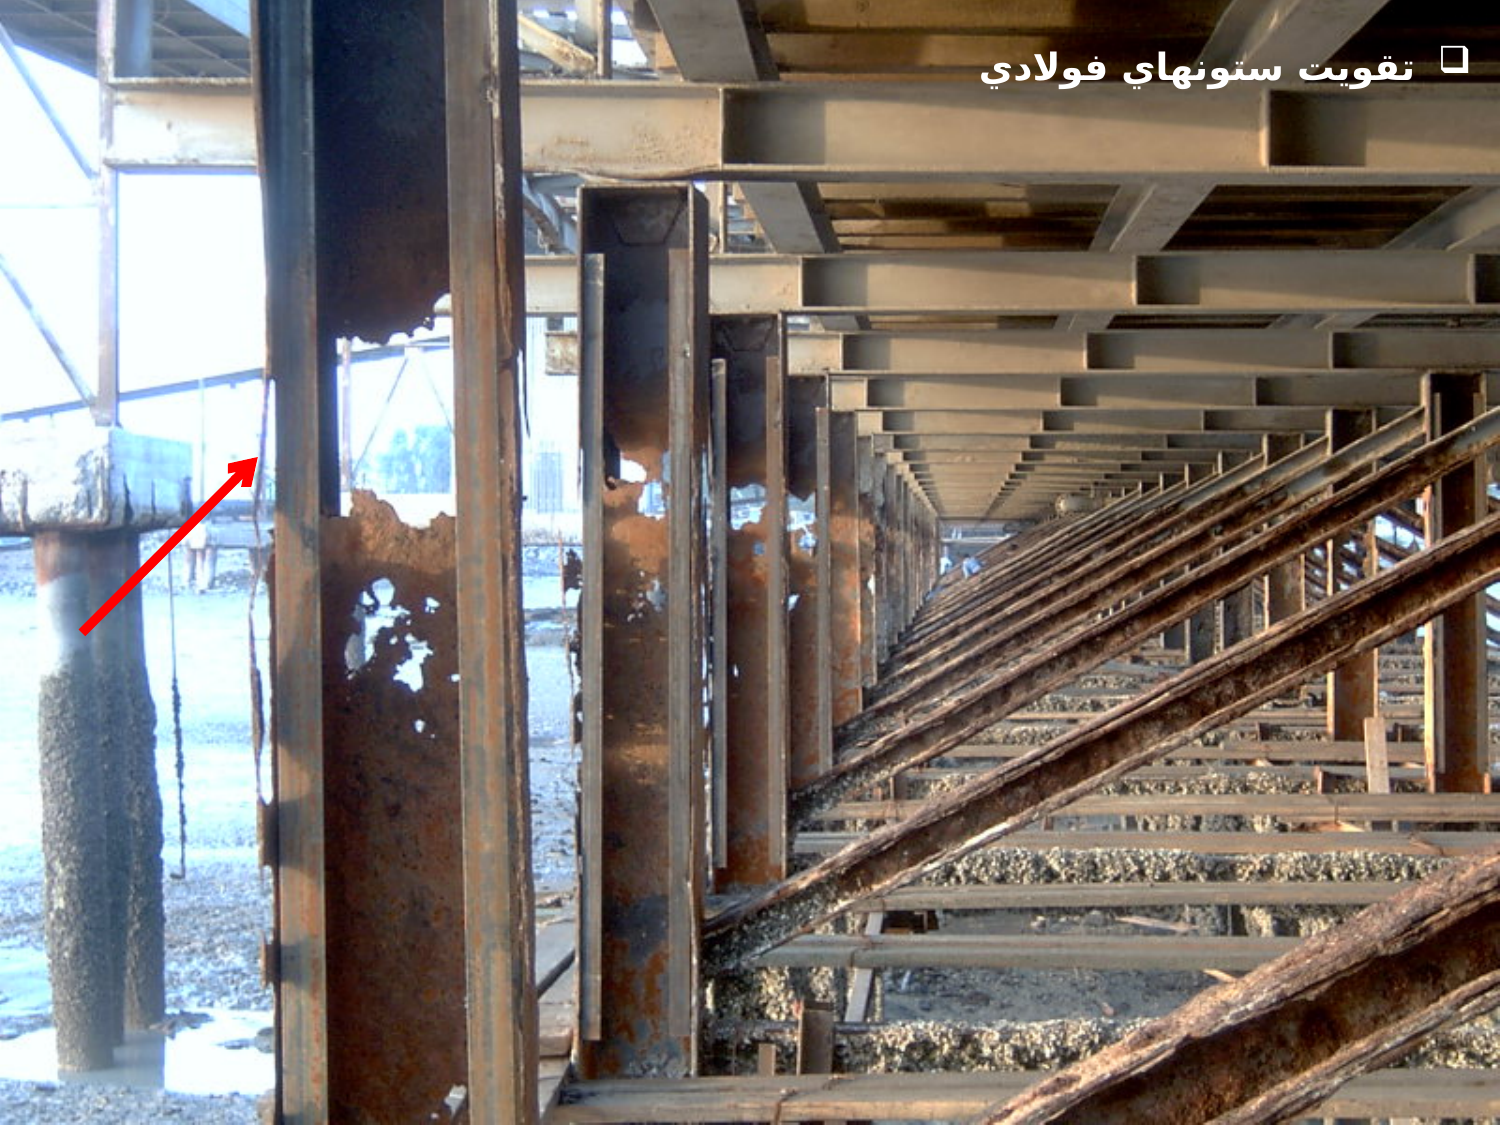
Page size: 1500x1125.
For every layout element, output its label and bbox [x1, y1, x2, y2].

text_box [81, 456, 259, 634]
picture [0, 0, 1500, 1125]
